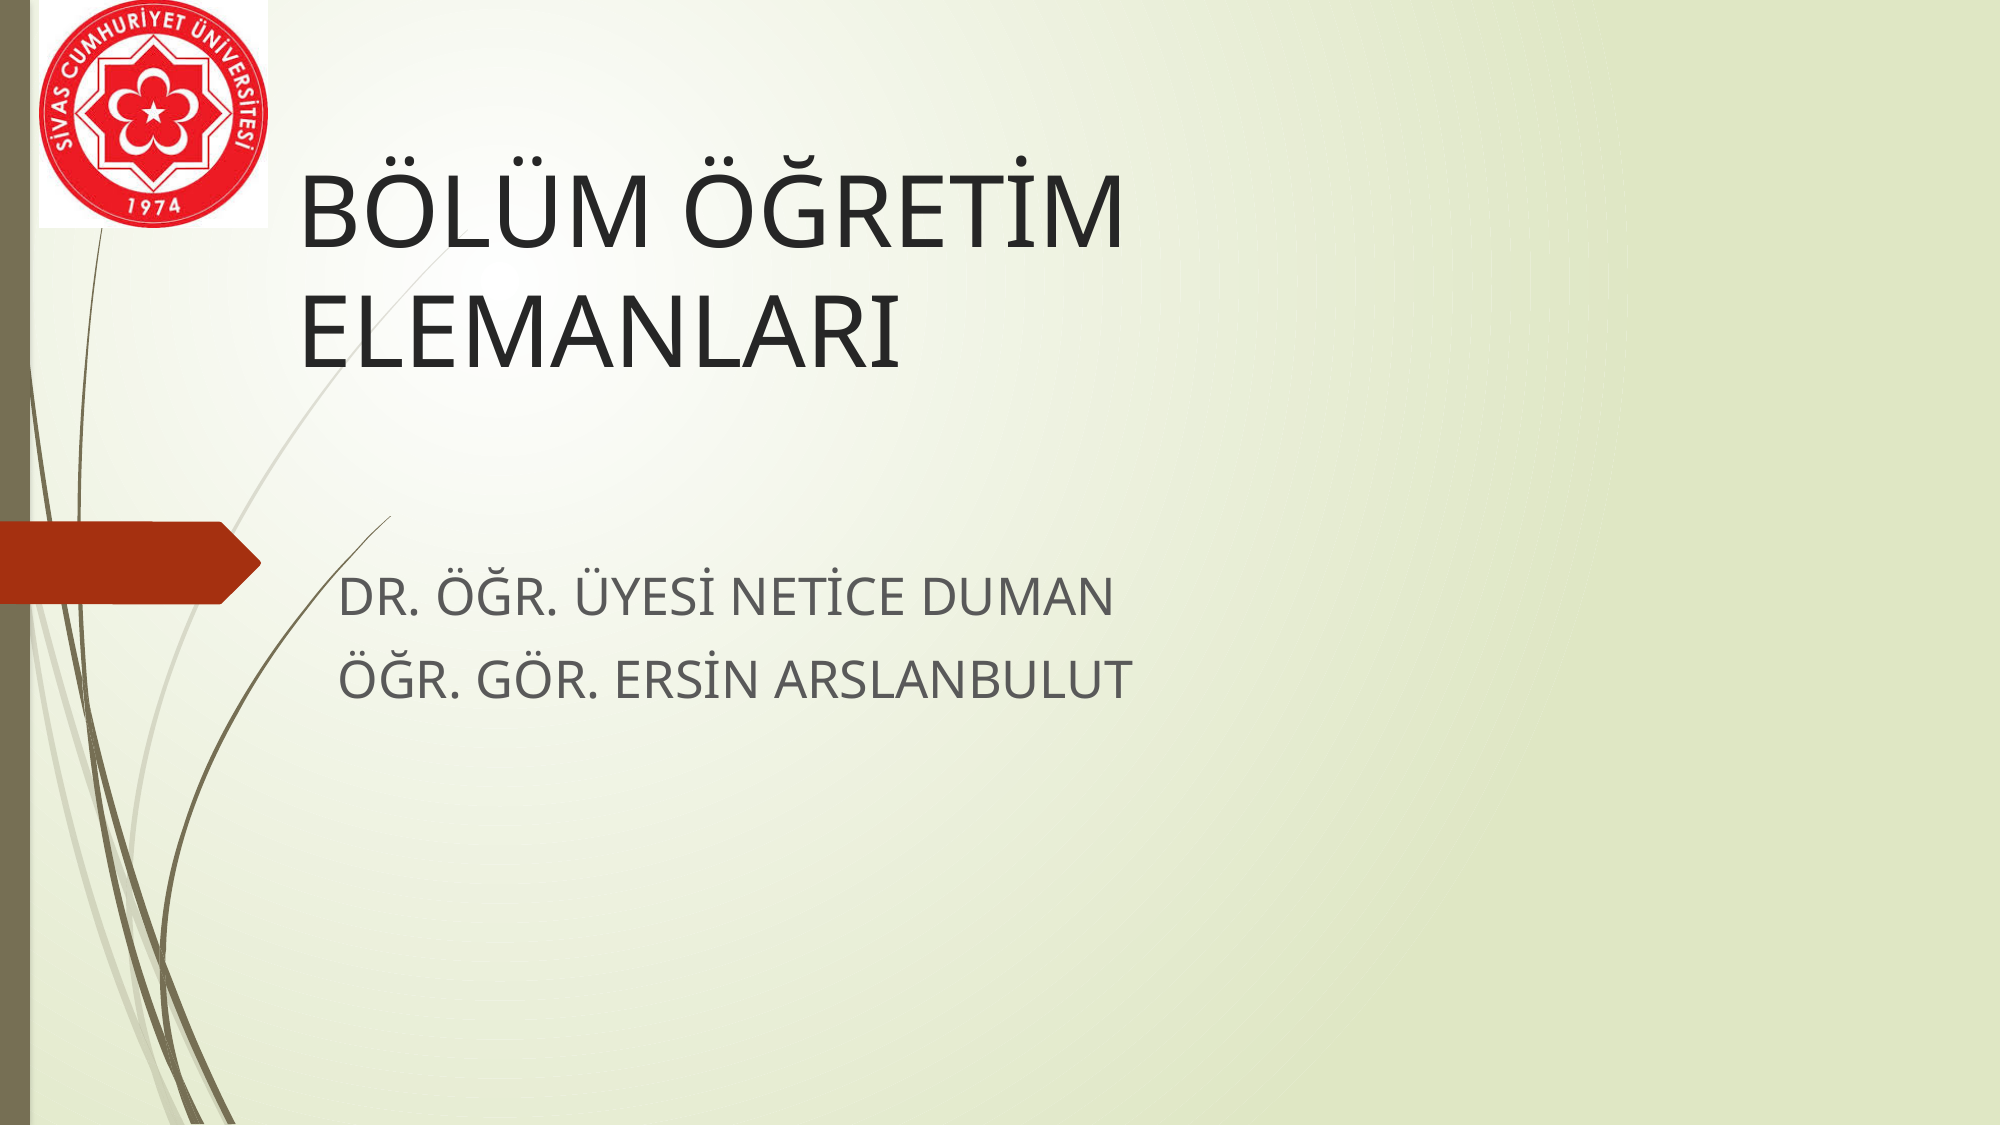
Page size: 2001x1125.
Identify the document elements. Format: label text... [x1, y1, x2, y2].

picture [39, 0, 268, 228]
list DR. ÖĞR. ÜYESİ NETİCE DUMAN ÖĞR. GÖR. ERSİN ARSLANBULUT [322, 435, 1888, 837]
title BÖLÜM ÖĞRETİM ELEMANLARI [281, 99, 1771, 436]
